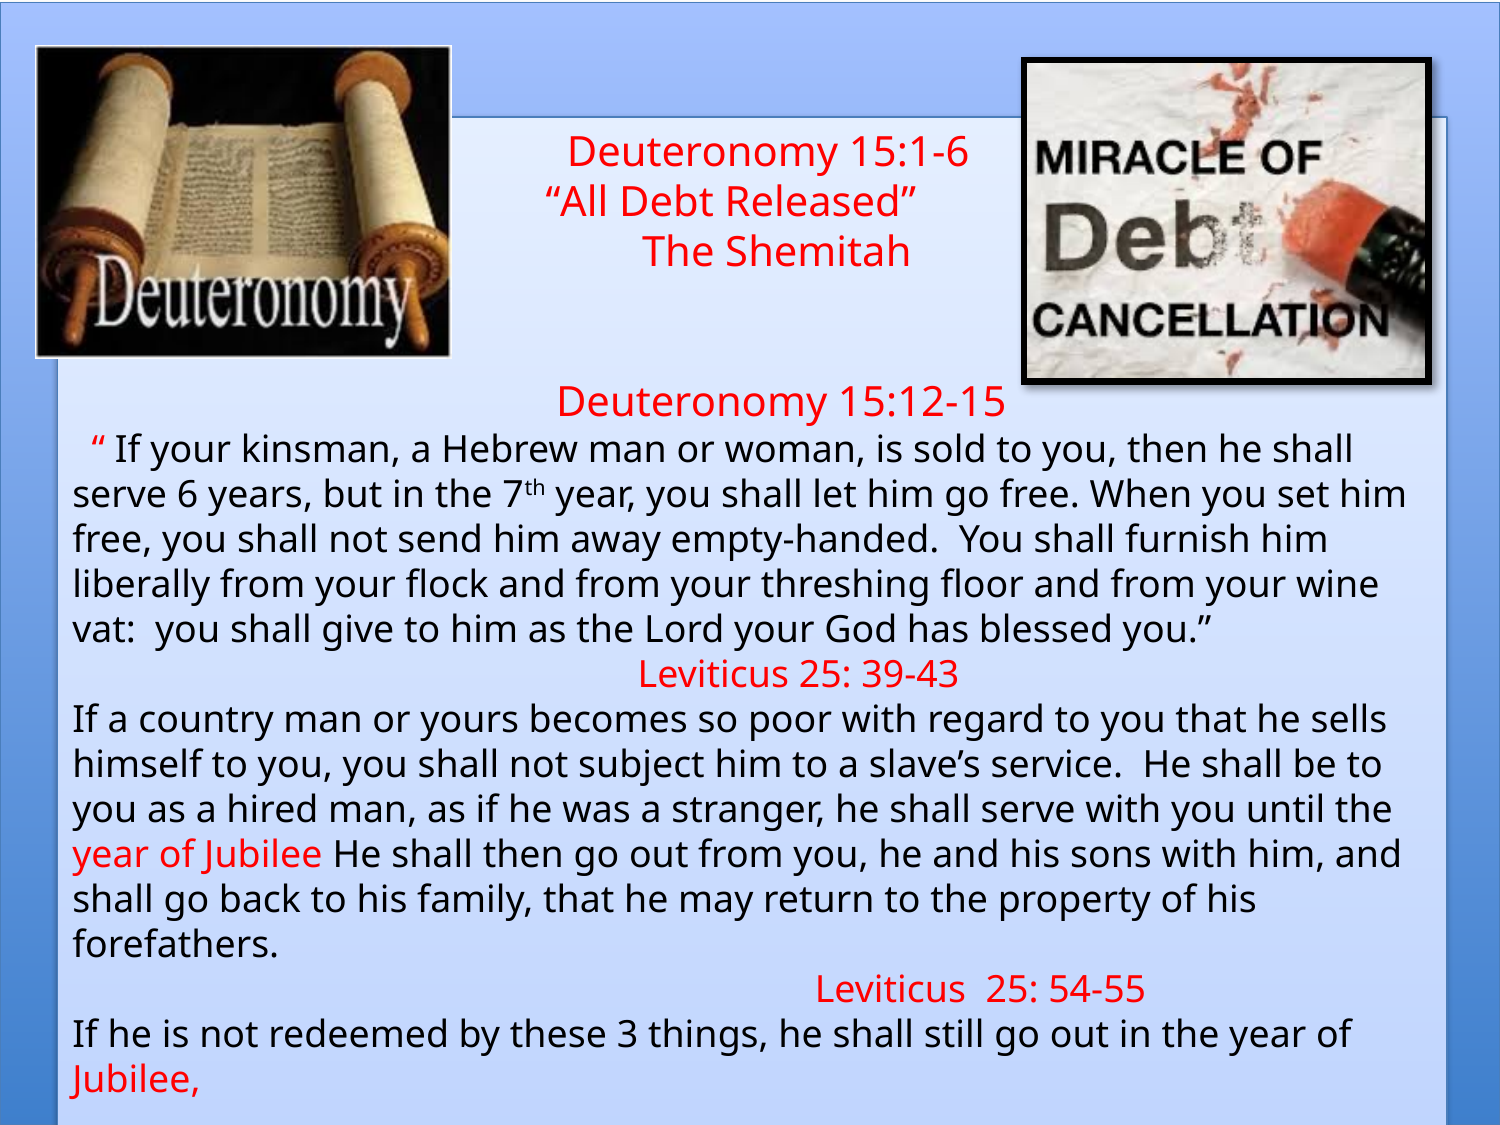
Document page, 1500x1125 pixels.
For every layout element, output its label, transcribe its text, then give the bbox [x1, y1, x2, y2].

text_box Deuteronomy 15:1-6 “All Debt Released” The Shemitah Deuteronomy 15:12-15 “ If your kinsman, a Hebrew man or woman, is sold to you, then he shall serve 6 years, but in the 7th year, you shall let him go free. When you set him free, you shall not send him away empty-handed. You shall furnish him liberally from your flock and from your threshing floor and from your wine vat: you shall give to him as the Lord your God has blessed you.” Leviticus 25: 39-43 If a country man or yours becomes so poor with regard to you that he sells himself to you, you shall not subject him to a slave’s service. He shall be to you as a hired man, as if he was a stranger, he shall serve with you until the year of Jubilee He shall then go out from you, he and his sons with him, and shall go back to his family, that he may return to the property of his forefathers. Leviticus 25: 54-55 If he is not redeemed by these 3 things, he shall still go out in the year of Jubilee, [57, 116, 1448, 1125]
picture [35, 45, 452, 360]
text_box [0, 2, 1500, 1125]
picture [1026, 62, 1426, 379]
